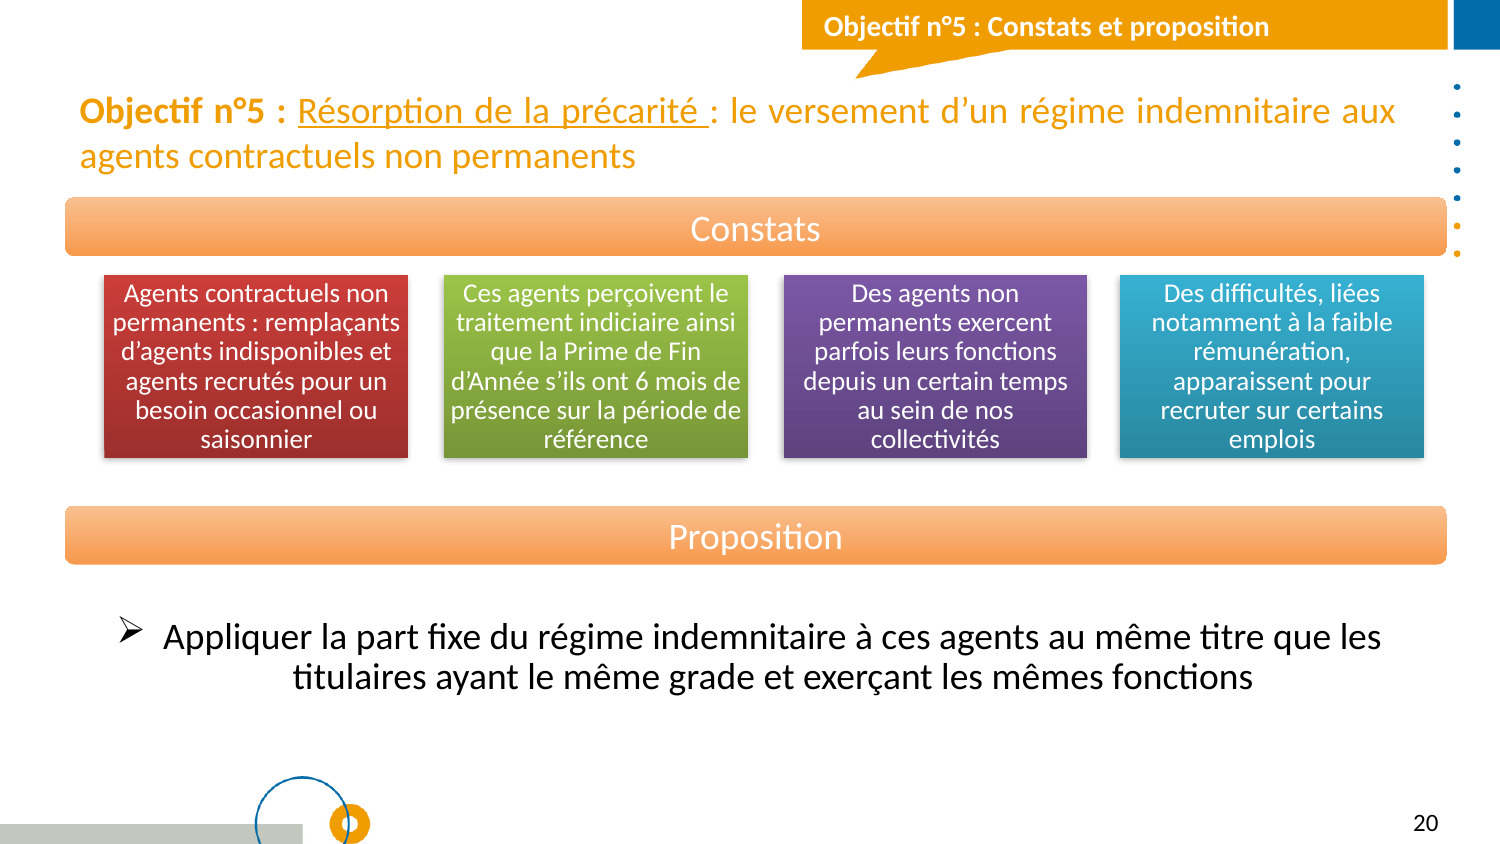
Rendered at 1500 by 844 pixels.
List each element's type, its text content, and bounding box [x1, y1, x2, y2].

list Objectif n°5 : Résorption de la précarité : le versement d’un régime indemnitaire aux agents contractuels non permanents [64, 78, 1412, 138]
picture [0, 0, 1500, 844]
text_box Des difficultés, liées notamment à la faible rémunération, apparaissent pour recruter sur certains emplois [1120, 275, 1425, 458]
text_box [64, 505, 1448, 707]
text_box Agents contractuels non permanents : remplaçants d’agents indisponibles et agents recrutés pour un besoin occasionnel ou saisonnier [104, 275, 409, 458]
list Objectif n°5 : Constats et proposition [809, 0, 1436, 44]
text_box Des agents non permanents exercent parfois leurs fonctions depuis un certain temps au sein de nos collectivités [783, 275, 1088, 458]
text_box Ces agents perçoivent le traitement indiciaire ainsi que la Prime de Fin d’Année s’ils ont 6 mois de présence sur la période de référence [444, 275, 748, 458]
text_box Constats [64, 197, 1447, 257]
